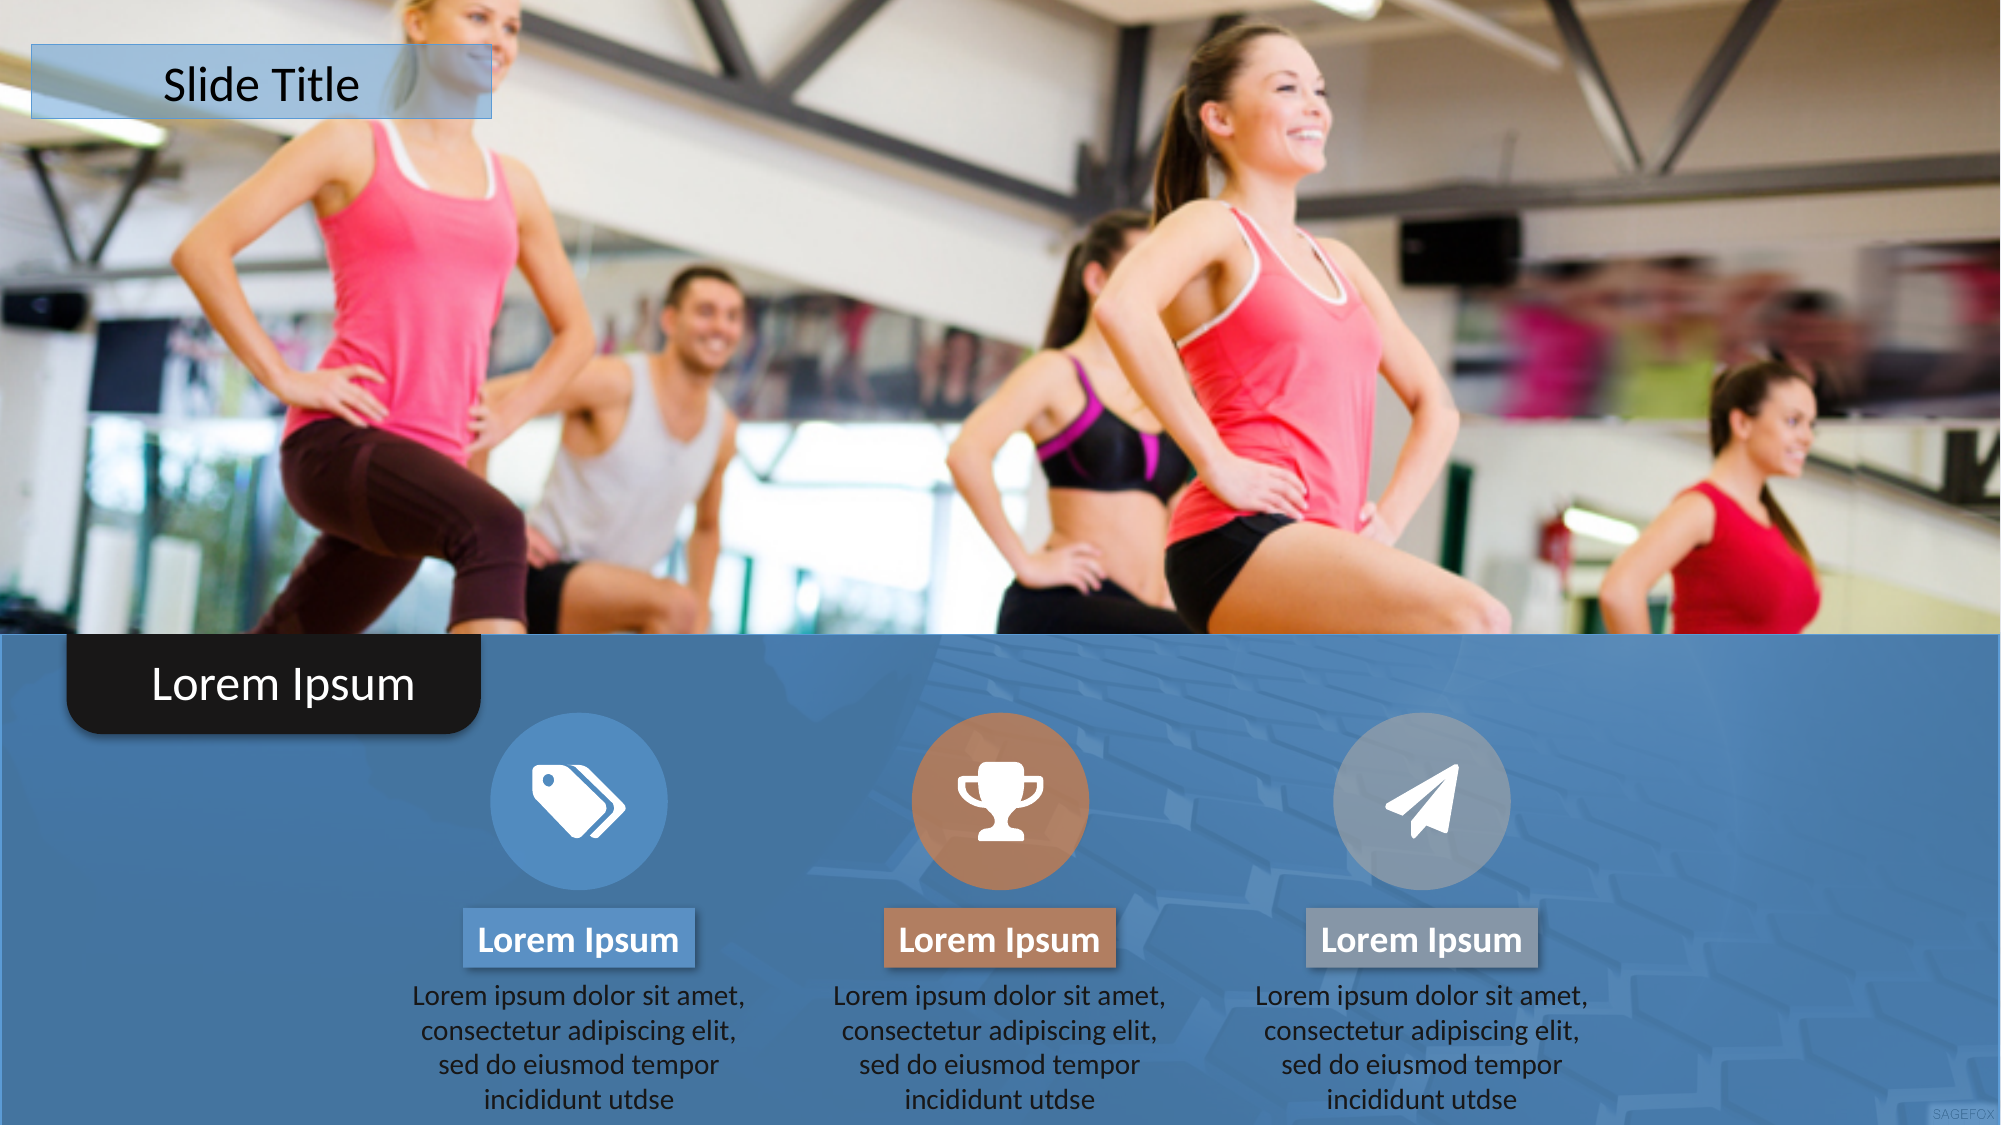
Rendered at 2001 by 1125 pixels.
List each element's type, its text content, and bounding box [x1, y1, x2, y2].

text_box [1226, 907, 1618, 1125]
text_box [804, 907, 1196, 1125]
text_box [1333, 712, 1511, 891]
text_box [66, 634, 481, 735]
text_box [911, 712, 1090, 891]
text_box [383, 907, 775, 1125]
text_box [490, 712, 668, 891]
picture [0, 0, 2001, 634]
text_box Lorem Ipsum [136, 643, 431, 718]
